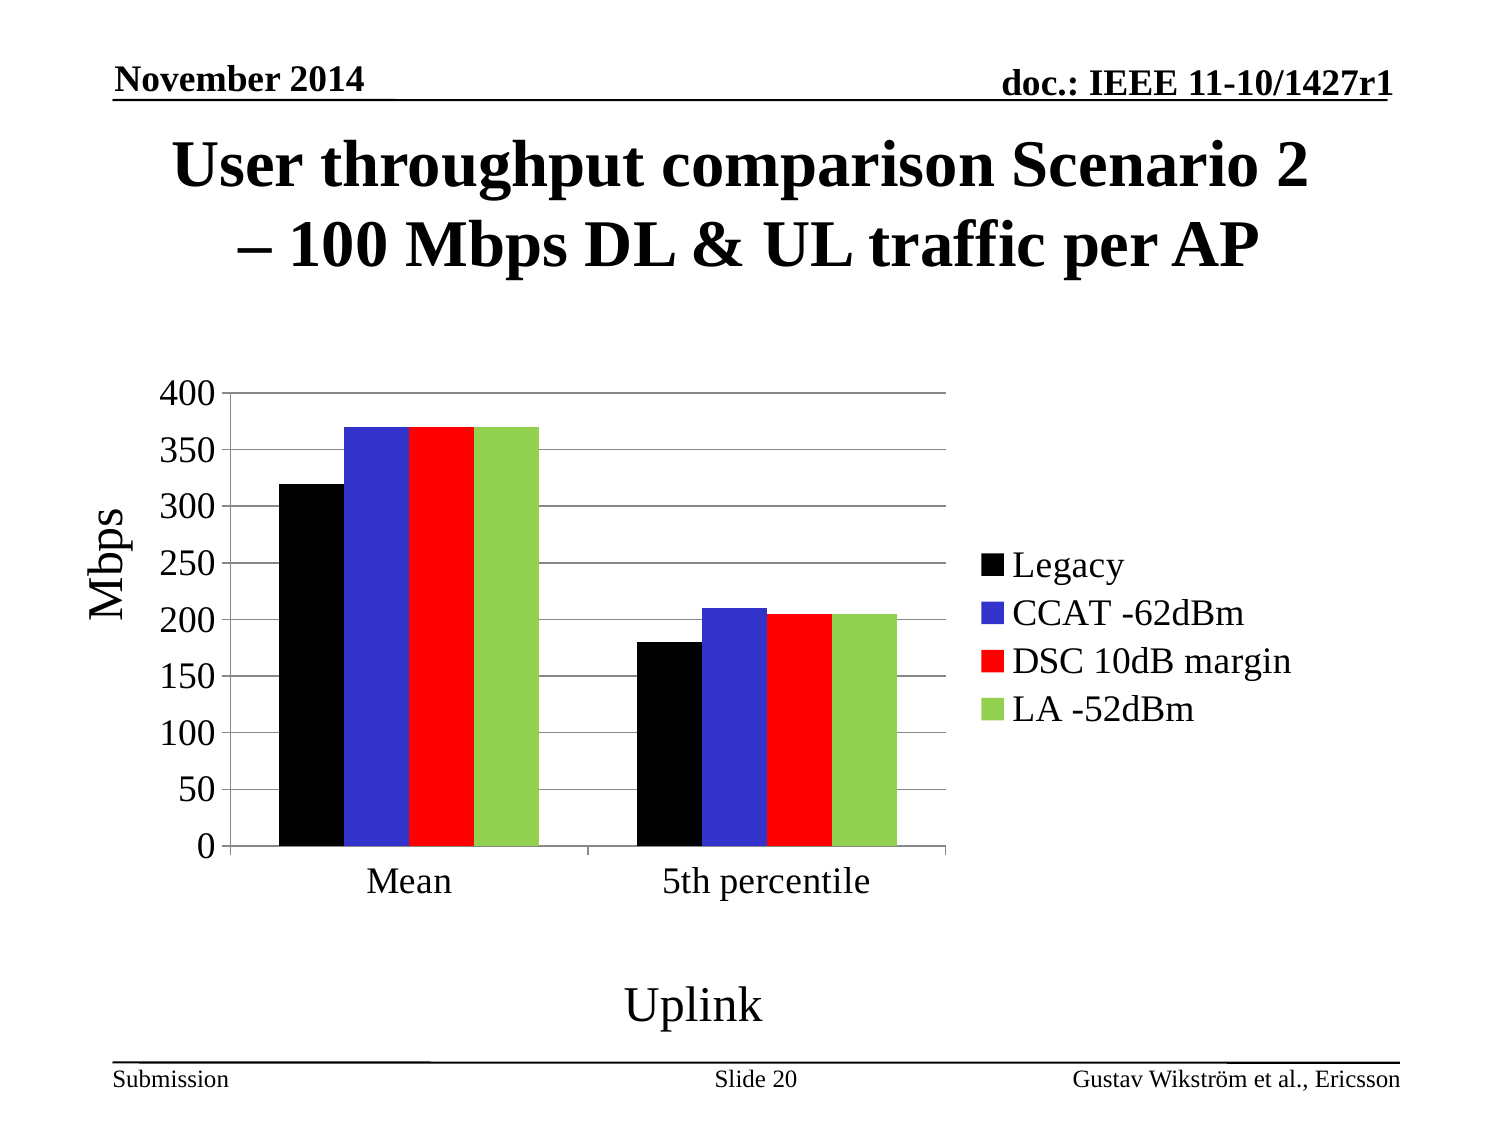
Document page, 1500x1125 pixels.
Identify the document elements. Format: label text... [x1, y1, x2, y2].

chart [135, 361, 1318, 913]
text_box Uplink [609, 964, 778, 1039]
footer Gustav Wikström et al., Ericsson [878, 1061, 1402, 1093]
slide_number Slide 20 [712, 1061, 800, 1123]
title User throughput comparison Scenario 2 – 100 Mbps DL & UL traffic per AP [112, 112, 1388, 288]
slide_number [114, 54, 423, 100]
text_box Mbps [64, 492, 130, 637]
